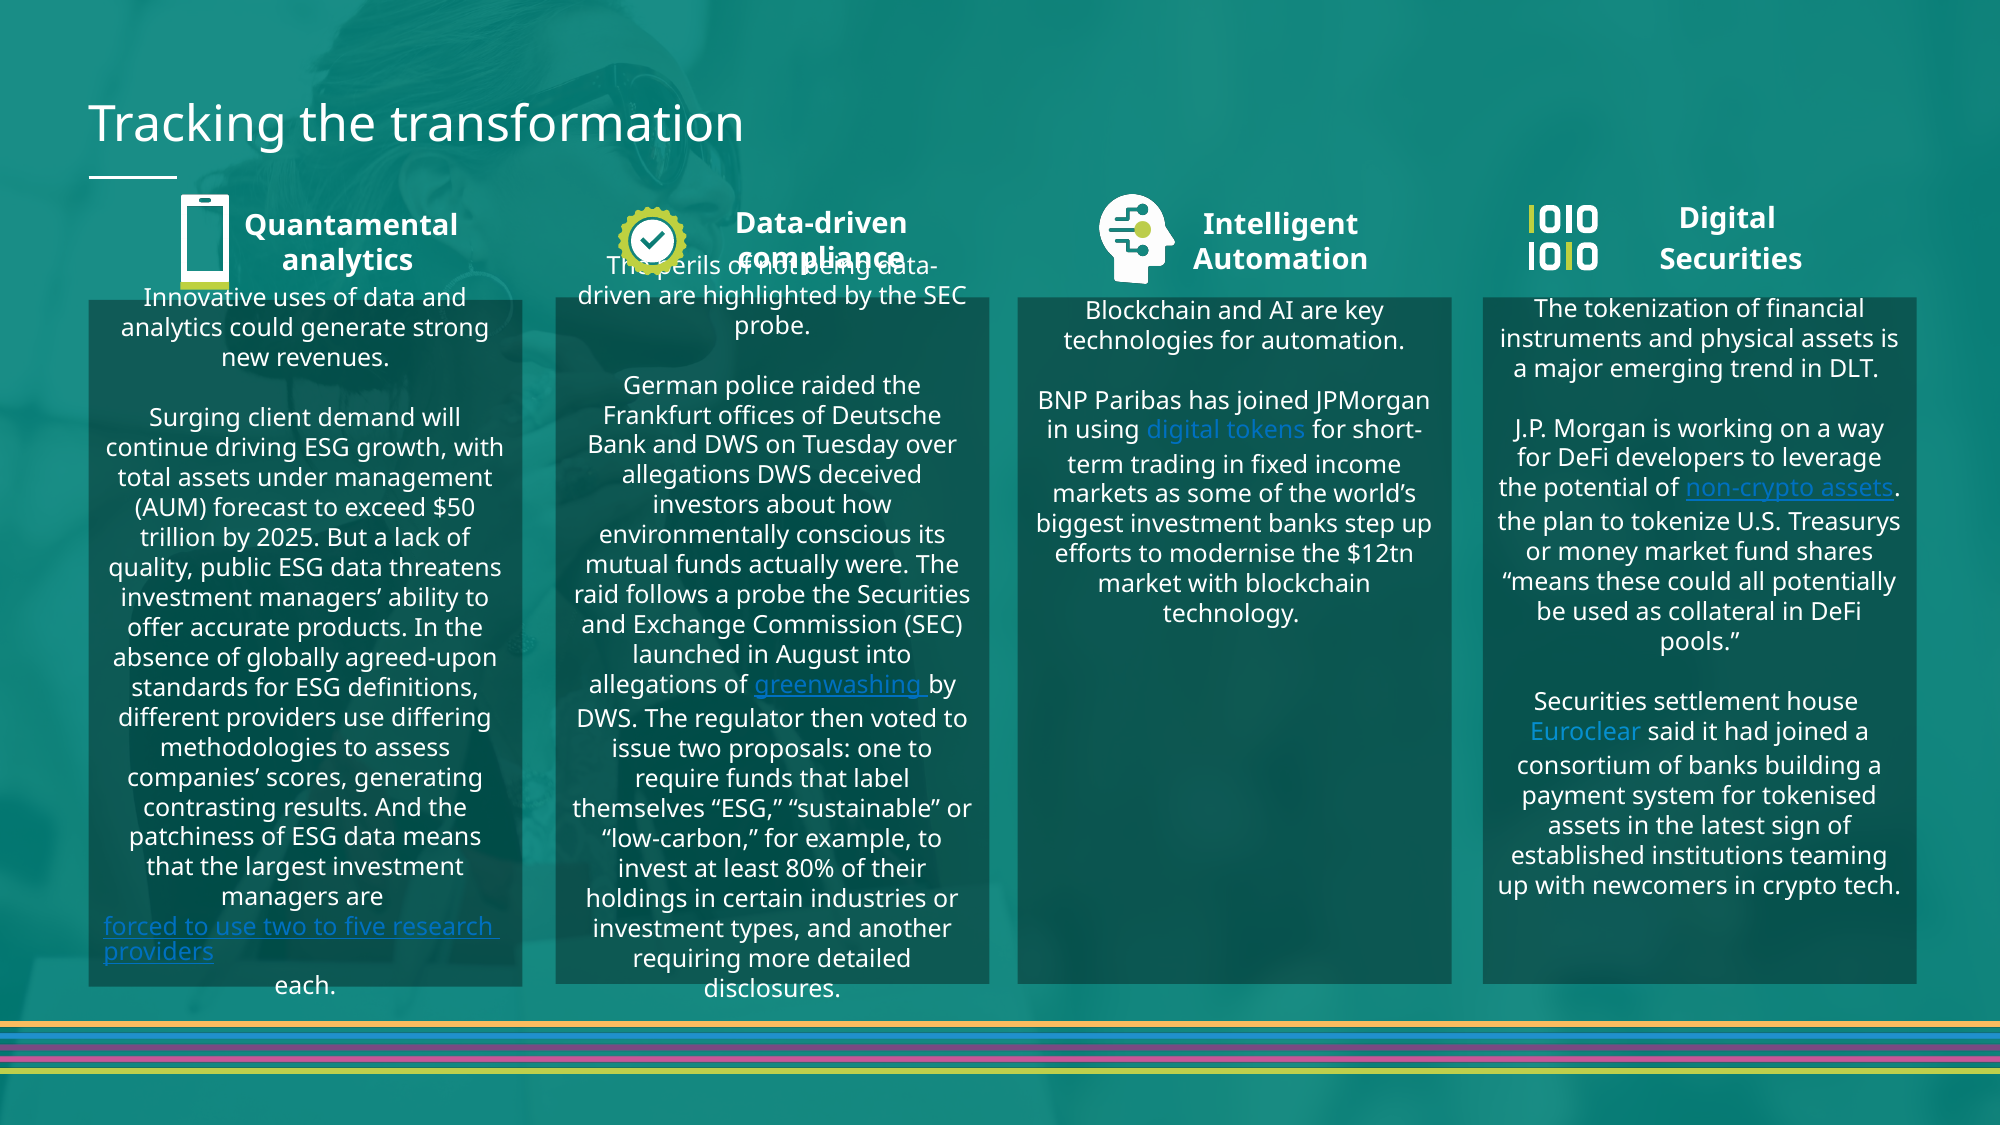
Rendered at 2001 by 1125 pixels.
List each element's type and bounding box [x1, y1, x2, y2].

text_box [88, 297, 1917, 987]
picture [0, 0, 2000, 1125]
